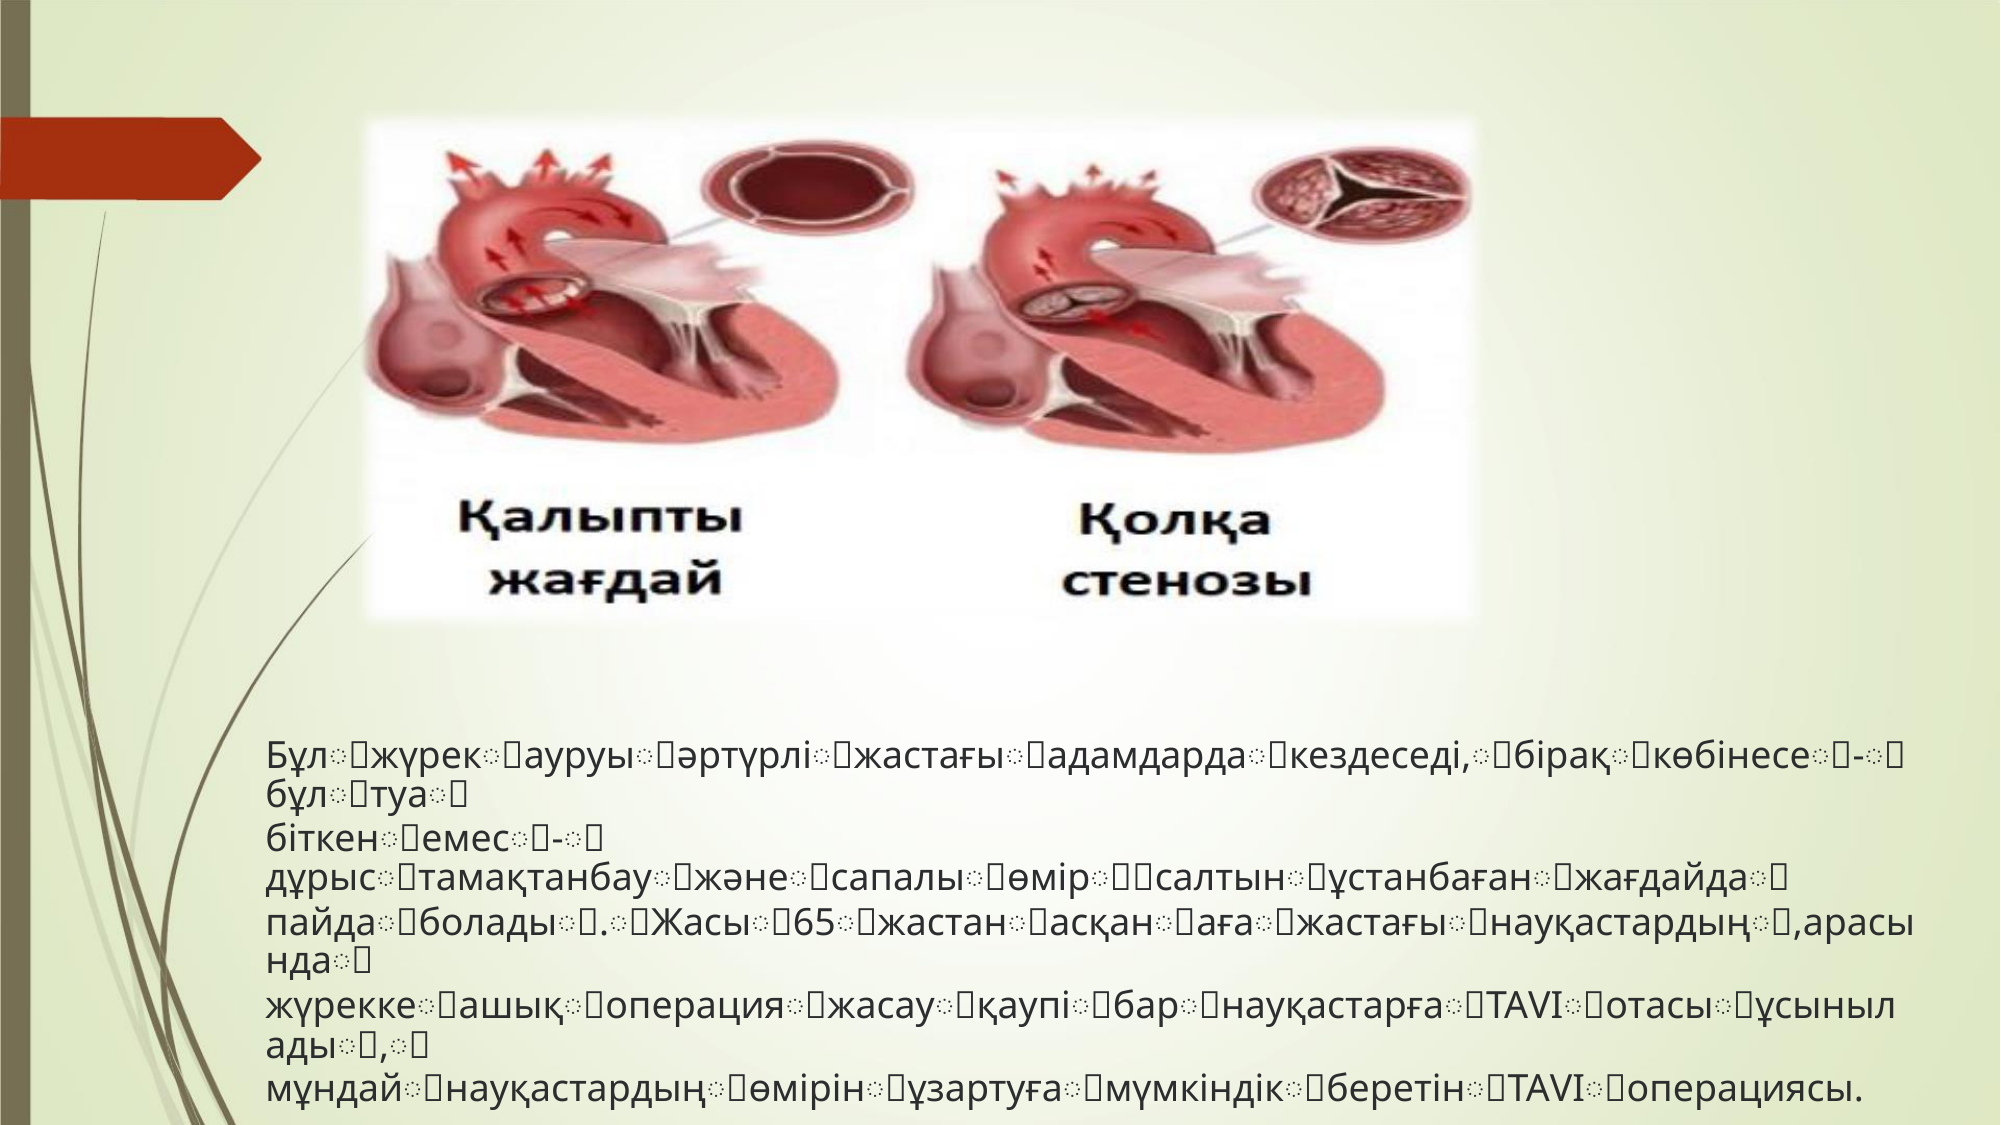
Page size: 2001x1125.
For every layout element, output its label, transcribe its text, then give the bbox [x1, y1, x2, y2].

text_box [0, 0, 2000, 1125]
text_box Бұлꢀжүрекꢀауруыꢀәртүрліꢀжастағыꢀадамдардаꢀкездеседі,ꢀбірақꢀкөбінесеꢀ-ꢀбұлꢀтуаꢀ біткенꢀемесꢀ-ꢀдұрысꢀтамақтанбауꢀжәнеꢀсапалыꢀөмірꢀꢀсалтынꢀұстанбағанꢀжағдайдаꢀ пайдаꢀболадыꢀ.ꢀЖасыꢀ65ꢀжастанꢀасқанꢀағаꢀжастағыꢀнауқастардыңꢀ,арасындаꢀ жүреккеꢀашықꢀоперацияꢀжасауꢀқаупіꢀбарꢀнауқастарғаꢀТАVIꢀотасыꢀұсыныладыꢀ,ꢀ мұндайꢀнауқастардыңꢀөмірінꢀұзартуғаꢀмүмкіндікꢀберетінꢀТАVIꢀоперациясы. [265, 736, 1917, 1110]
